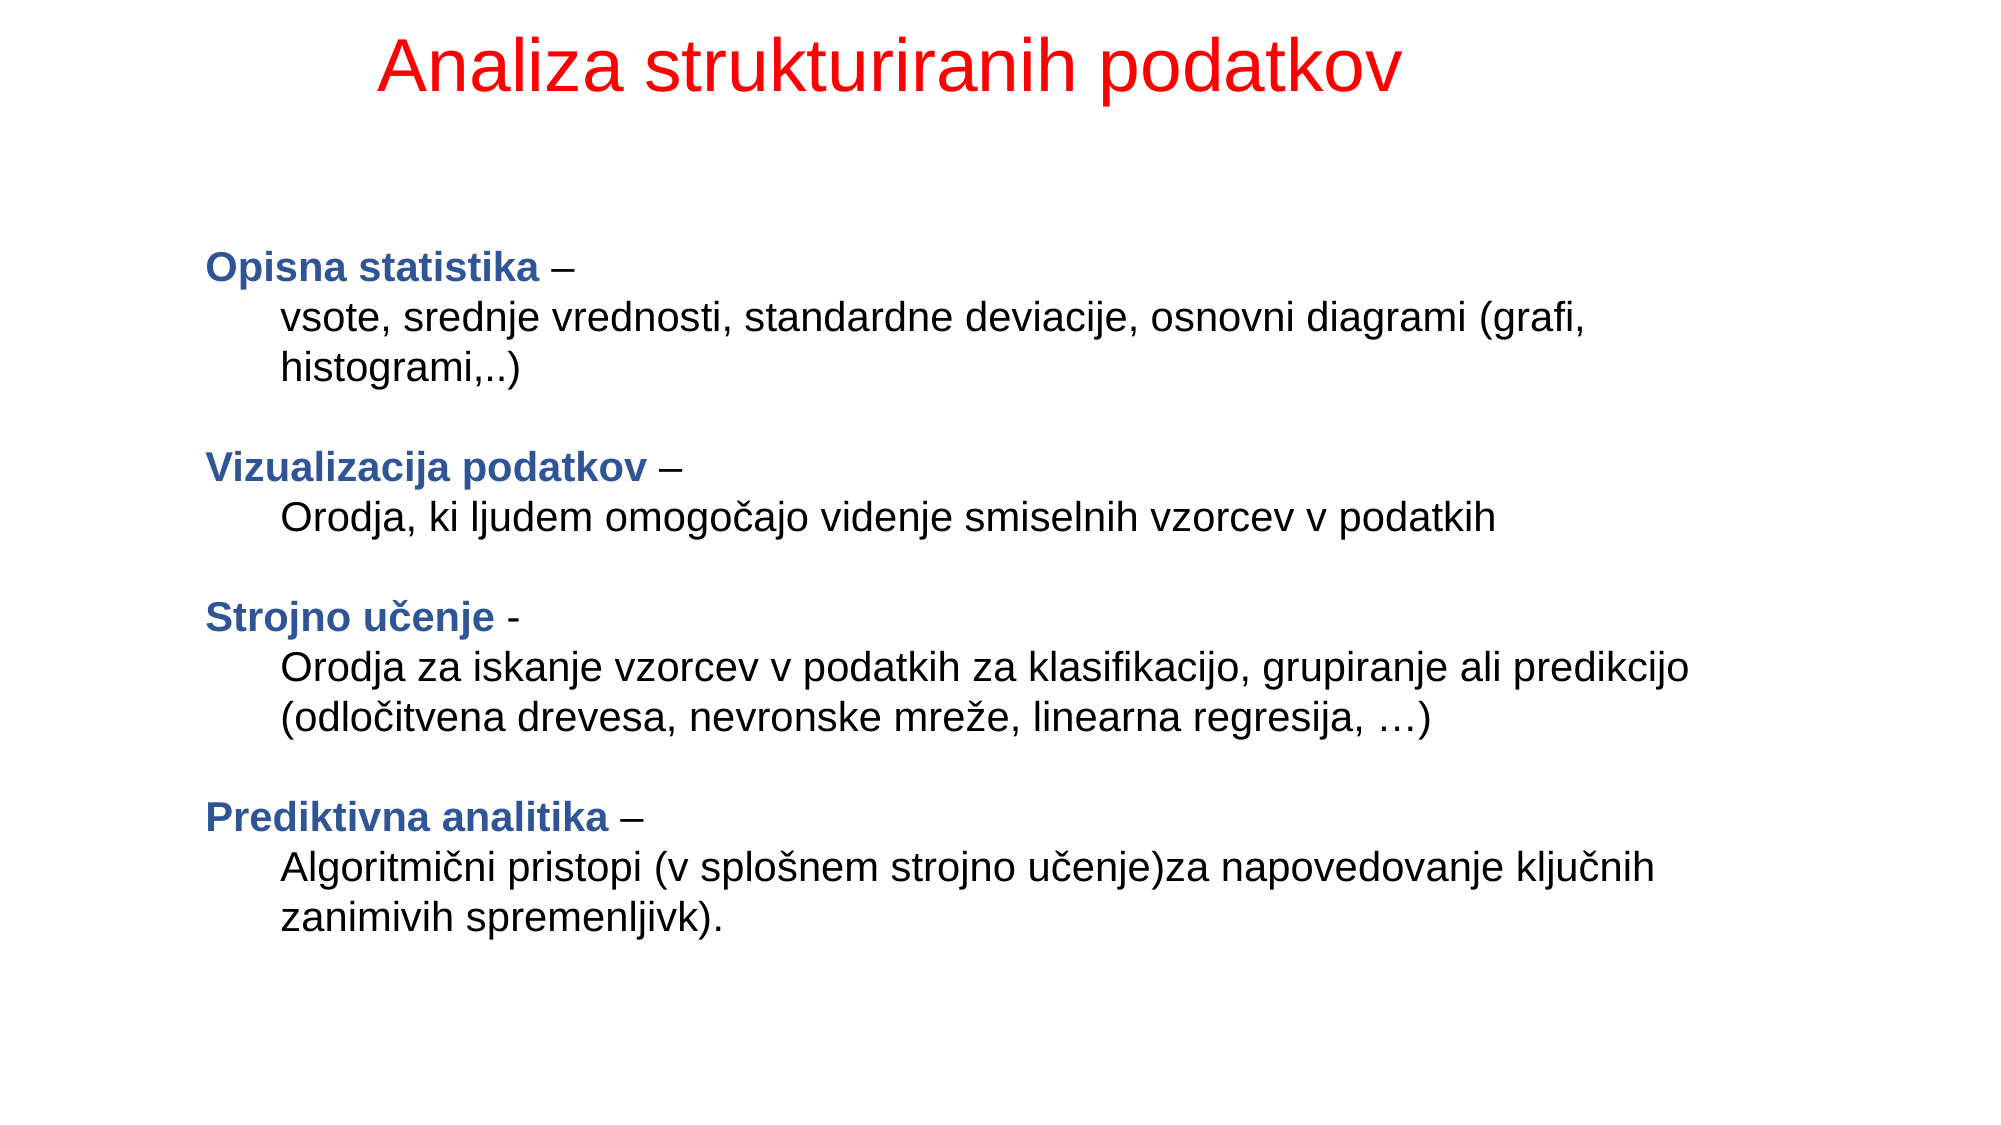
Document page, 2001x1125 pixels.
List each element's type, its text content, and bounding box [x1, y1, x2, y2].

text_box Opisna statistika – vsote, srednje vrednosti, standardne deviacije, osnovni diagrami (grafi, histogrami,..) Vizualizacija podatkov – Orodja, ki ljudem omogočajo videnje smiselnih vzorcev v podatkih Strojno učenje - Orodja za iskanje vzorcev v podatkih za klasifikacijo, grupiranje ali predikcijo (odločitvena drevesa, nevronske mreže, linearna regresija, …) Prediktivna analitika – Algoritmični pristopi (v splošnem strojno učenje)za napovedovanje ključnih zanimivih spremenljivk). [190, 232, 1714, 998]
title Analiza strukturiranih podatkov [362, 0, 1638, 138]
